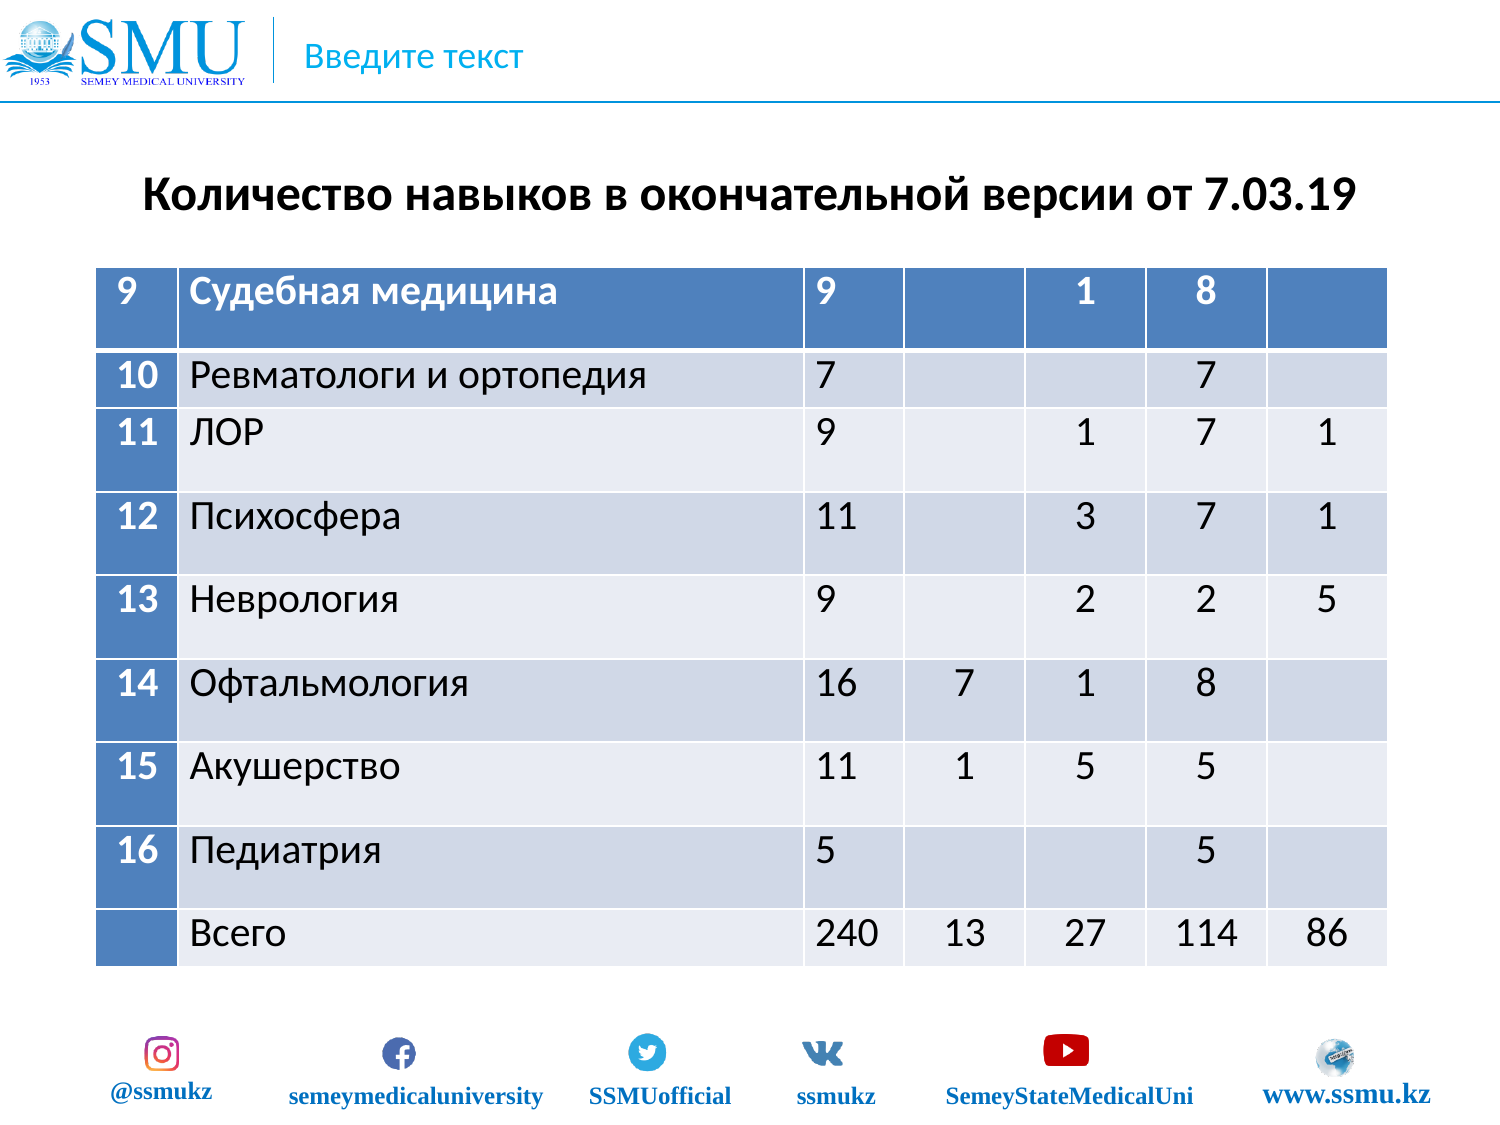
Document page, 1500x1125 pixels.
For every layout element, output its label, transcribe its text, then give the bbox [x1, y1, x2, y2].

table_cell 114 [1147, 910, 1266, 966]
table_cell [905, 576, 1024, 658]
table_cell 2 [1147, 576, 1266, 658]
table_cell Ревматологи и ортопедия [179, 353, 803, 407]
table_header 9 [96, 268, 177, 348]
table_cell [96, 910, 177, 966]
table_cell 9 [805, 576, 903, 658]
table_cell 7 [905, 660, 1024, 741]
table_cell 11 [96, 409, 177, 491]
picture [1315, 1038, 1354, 1077]
table_cell Неврология [179, 576, 803, 658]
table_cell 7 [805, 353, 903, 407]
table_cell 7 [1147, 353, 1266, 407]
table_cell 15 [96, 743, 177, 825]
picture [2, 18, 246, 85]
text_box www.ssmu.kz [1247, 1067, 1447, 1117]
text_box @ssmukz [95, 1067, 242, 1113]
table_cell 240 [805, 910, 903, 966]
table_cell [905, 827, 1024, 908]
table_cell [905, 409, 1024, 491]
table_cell 27 [1026, 910, 1145, 966]
table_cell 14 [96, 660, 177, 741]
table_cell [1268, 353, 1387, 407]
table_cell 5 [805, 827, 903, 908]
text_box SemeyStateMedicalUni [930, 1072, 1209, 1117]
table_cell 1 [1026, 409, 1145, 491]
picture [380, 1034, 417, 1071]
table_cell 1 [1268, 409, 1387, 491]
table_cell 5 [1147, 743, 1266, 825]
picture [1043, 1033, 1089, 1066]
table_cell Психосфера [179, 493, 803, 574]
text_box Введите текст [289, 23, 1010, 84]
table_cell [1268, 827, 1387, 908]
table_cell 5 [1026, 743, 1145, 825]
table_header [1268, 268, 1387, 348]
title Количество навыков в окончательной версии от 7.03.19 [75, 149, 1425, 233]
picture [799, 1032, 845, 1071]
table_cell 3 [1026, 493, 1145, 574]
picture [144, 1035, 179, 1071]
picture [626, 1031, 668, 1073]
table_cell 7 [1147, 409, 1266, 491]
table_cell [905, 493, 1024, 574]
text_box semeymedicaluniversity [274, 1072, 560, 1117]
table_header 1 [1026, 268, 1145, 348]
table_cell Педиатрия [179, 827, 803, 908]
table_cell [1026, 827, 1145, 908]
table_cell [1268, 660, 1387, 741]
table_cell 16 [805, 660, 903, 741]
table_cell 5 [1268, 576, 1387, 658]
table_cell 1 [1026, 660, 1145, 741]
table_cell 9 [805, 409, 903, 491]
table_cell 11 [805, 743, 903, 825]
table_header Судебная медицина [179, 268, 803, 348]
table_cell [1268, 743, 1387, 825]
text_box SSMUofficial [573, 1072, 747, 1117]
table_cell 13 [905, 910, 1024, 966]
table_header [905, 268, 1024, 348]
table_cell 1 [1268, 493, 1387, 574]
table_cell [1026, 353, 1145, 407]
text_box ssmukz [782, 1072, 892, 1117]
table_cell 12 [96, 493, 177, 574]
table_cell Акушерство [179, 743, 803, 825]
table_cell 16 [96, 827, 177, 908]
table_cell Офтальмология [179, 660, 803, 741]
table_cell ЛОР [179, 409, 803, 491]
table_cell 8 [1147, 660, 1266, 741]
table_cell 5 [1147, 827, 1266, 908]
table_cell 10 [96, 353, 177, 407]
table_header 8 [1147, 268, 1266, 348]
table_cell 1 [905, 743, 1024, 825]
table_cell 2 [1026, 576, 1145, 658]
table_cell 13 [96, 576, 177, 658]
table_cell 86 [1268, 910, 1387, 966]
table_cell 11 [805, 493, 903, 574]
table_cell Всего [179, 910, 803, 966]
table_header 9 [805, 268, 903, 348]
table_cell 7 [1147, 493, 1266, 574]
table_cell [905, 353, 1024, 407]
